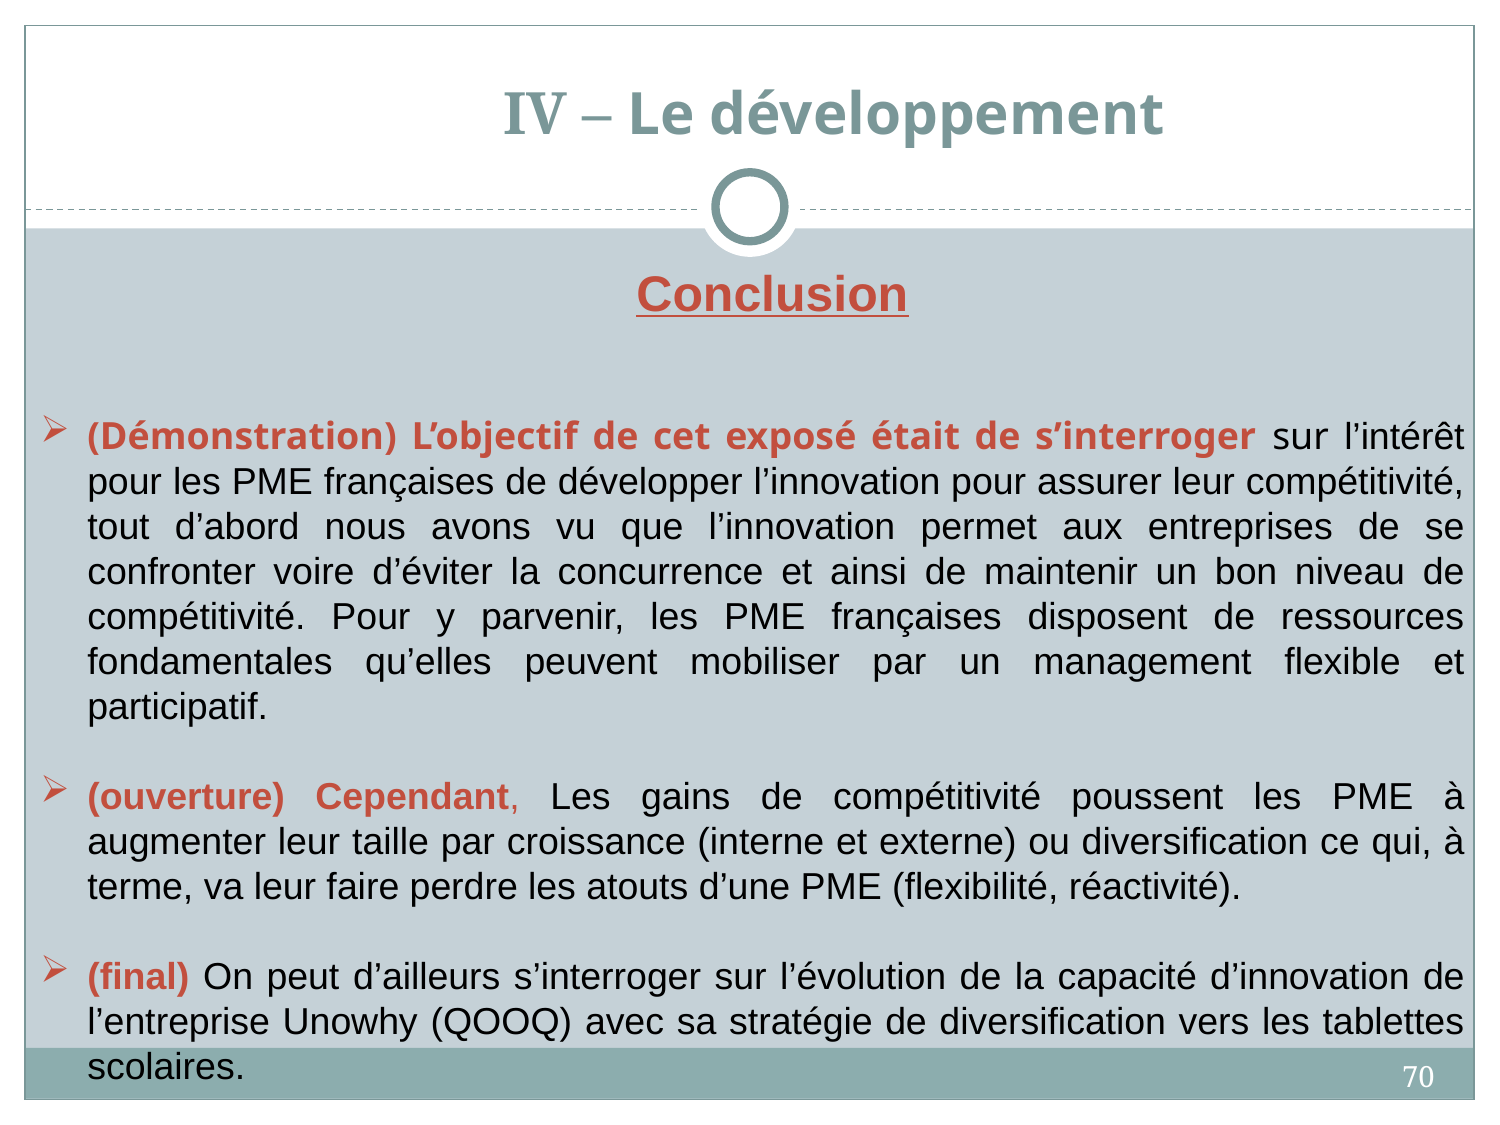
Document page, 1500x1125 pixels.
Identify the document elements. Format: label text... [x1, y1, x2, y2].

text_box Conclusion (Démonstration) L’objectif de cet exposé était de s’interroger sur l’intérêt pour les PME françaises de développer l’innovation pour assurer leur compétitivité, tout d’abord nous avons vu que l’innovation permet aux entreprises de se confronter voire d’éviter la concurrence et ainsi de maintenir un bon niveau de compétitivité. Pour y parvenir, les PME françaises disposent de ressources fondamentales qu’elles peuvent mobiliser par un management flexible et participatif. (ouverture) Cependant, Les gains de compétitivité poussent les PME à augmenter leur taille par croissance (interne et externe) ou diversification ce qui, à terme, va leur faire perdre les atouts d’une PME (flexibilité, réactivité). (final) On peut d’ailleurs s’interroger sur l’évolution de la capacité d’innovation de l’entreprise Unowhy (QOOQ) avec sa stratégie de diversification vers les tablettes scolaires. [25, 254, 1480, 1125]
title IV – Le développement [172, 32, 1496, 154]
